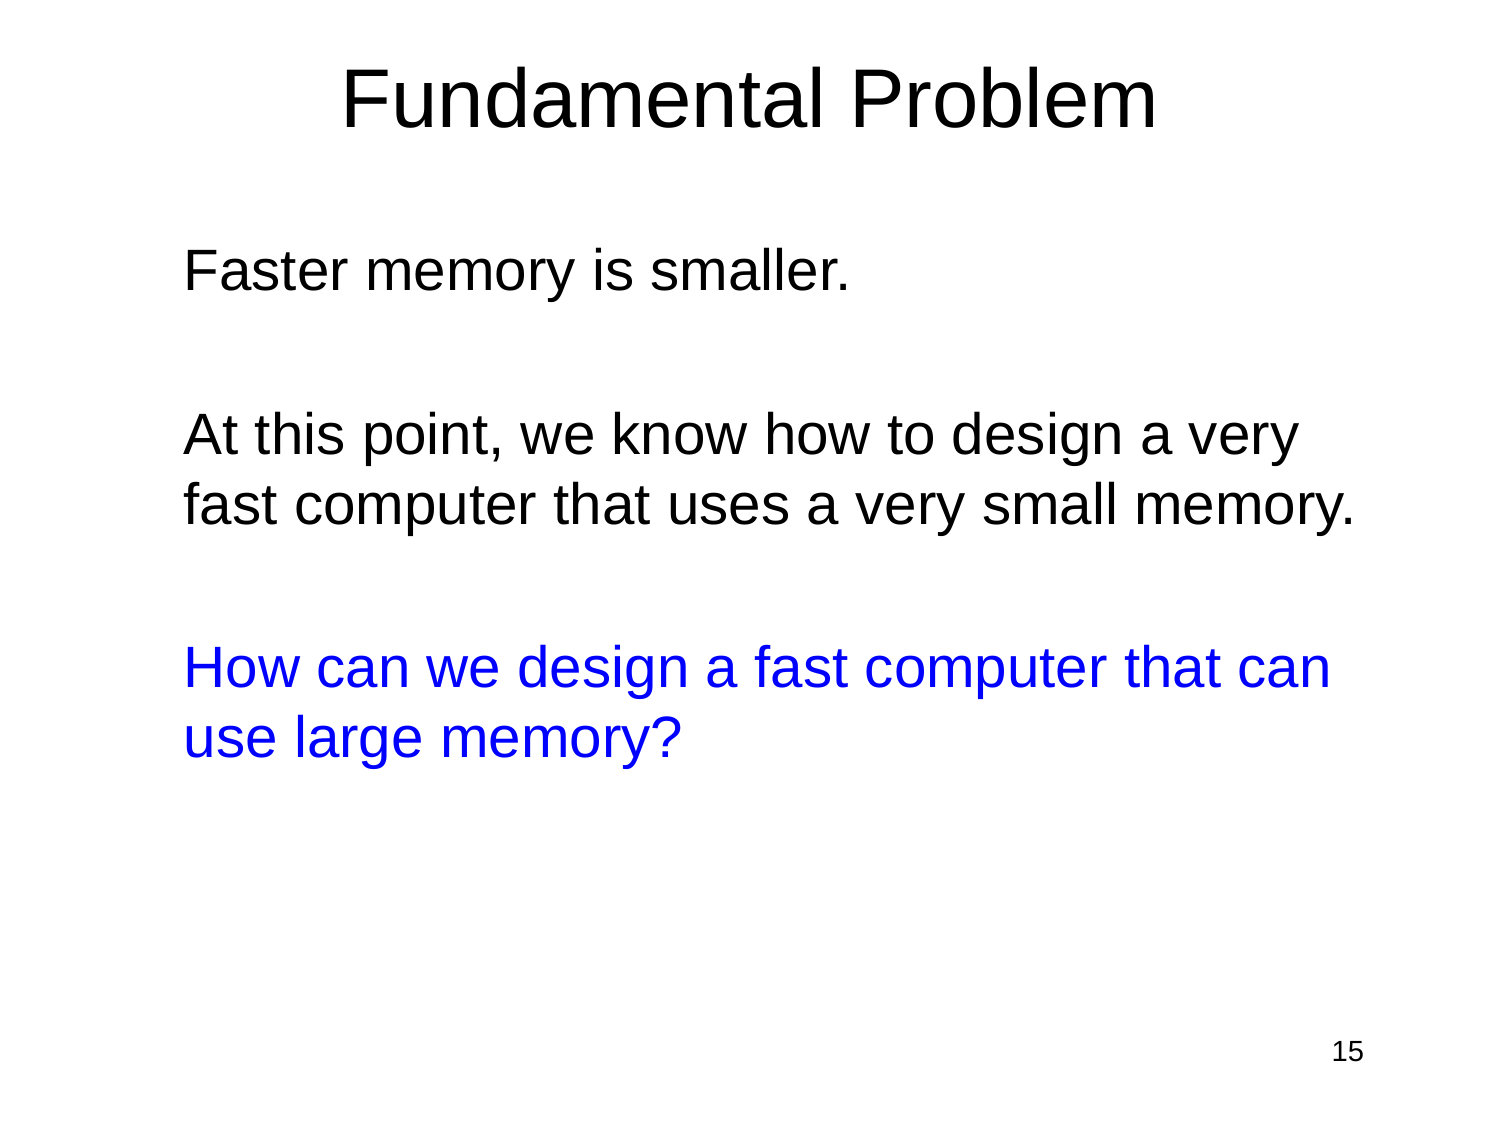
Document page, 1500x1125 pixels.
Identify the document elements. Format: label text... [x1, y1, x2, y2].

slide_number 15 [1074, 1024, 1388, 1101]
list Faster memory is smaller. At this point, we know how to design a very fast computer that uses a very small memory. How can we design a fast computer that can use large memory? [112, 224, 1388, 1001]
title Fundamental Problem [112, 0, 1388, 188]
